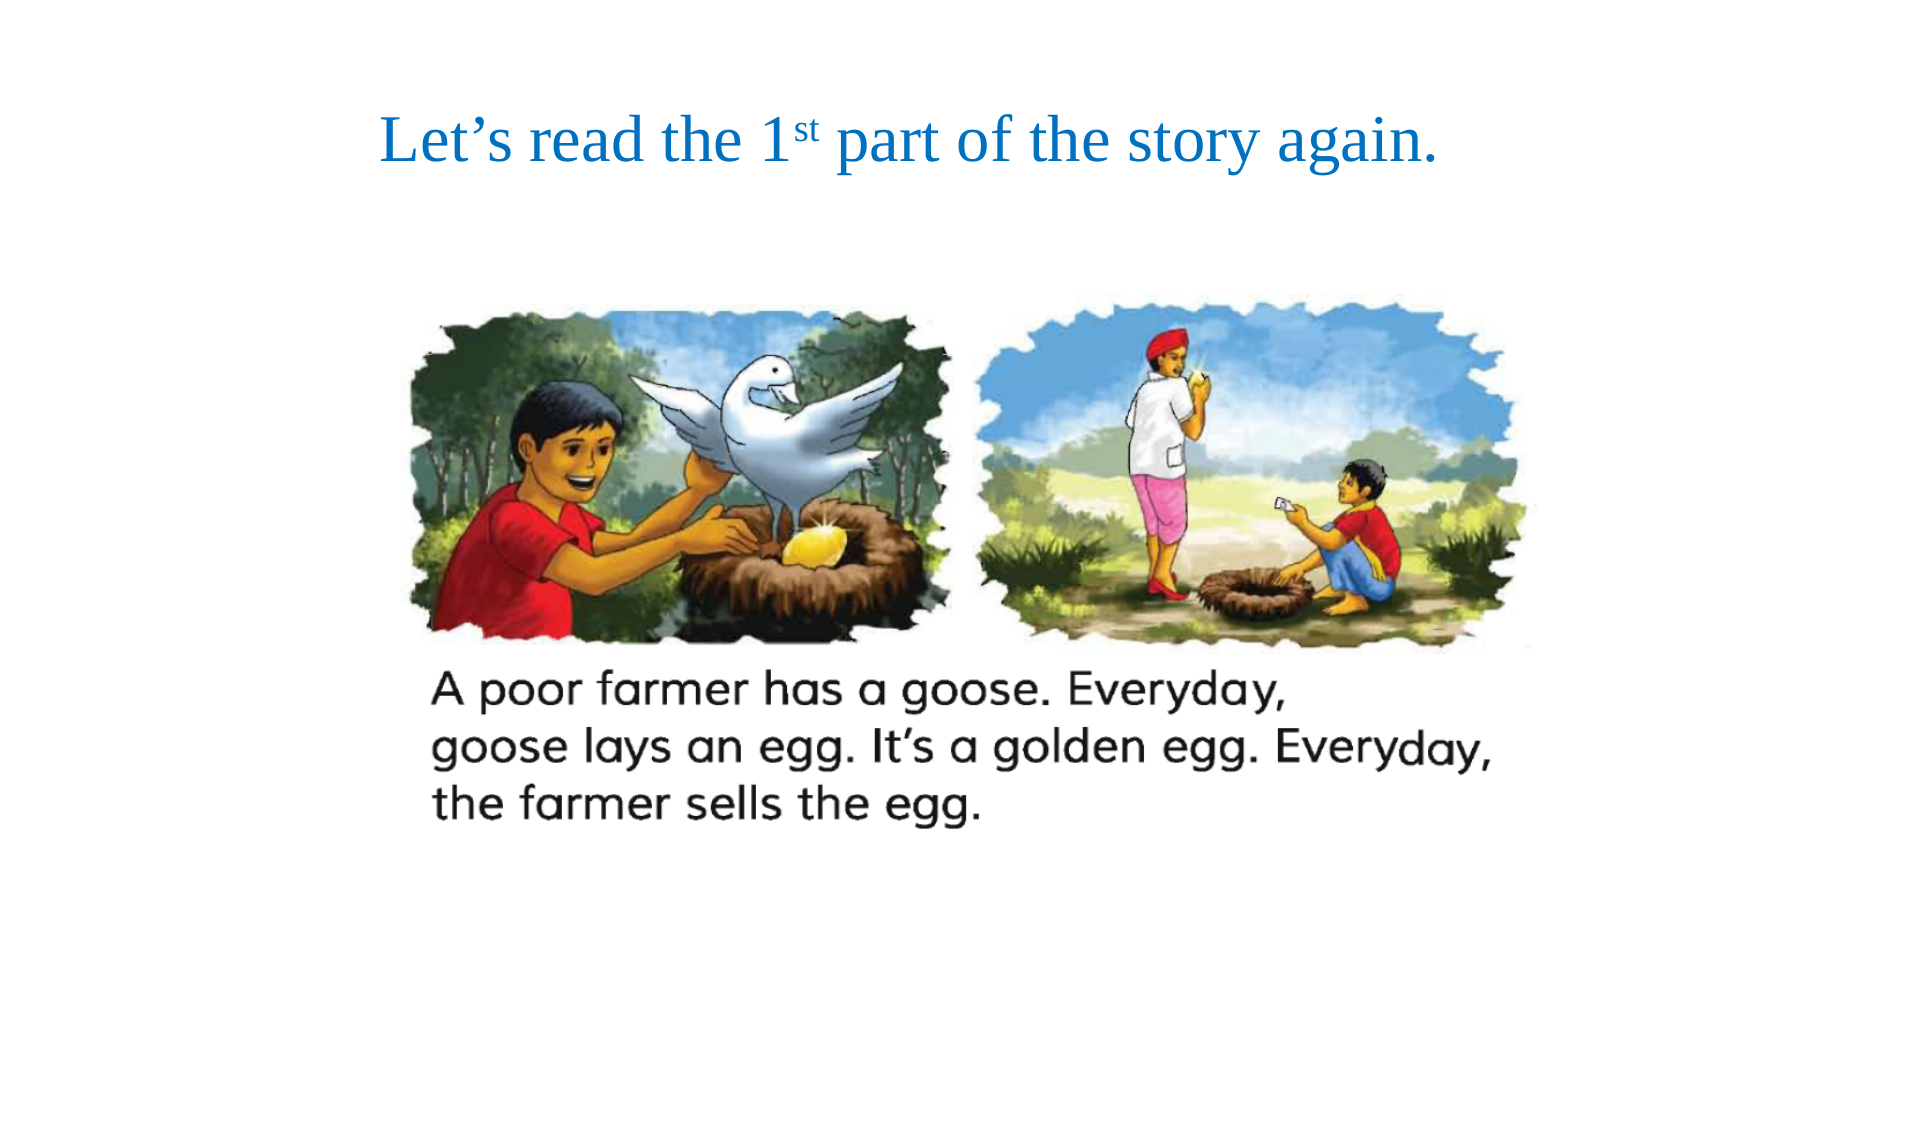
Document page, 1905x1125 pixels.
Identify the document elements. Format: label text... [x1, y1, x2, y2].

text_box Let’s read the 1st part of the story again. [364, 87, 1678, 183]
picture [339, 287, 1546, 838]
